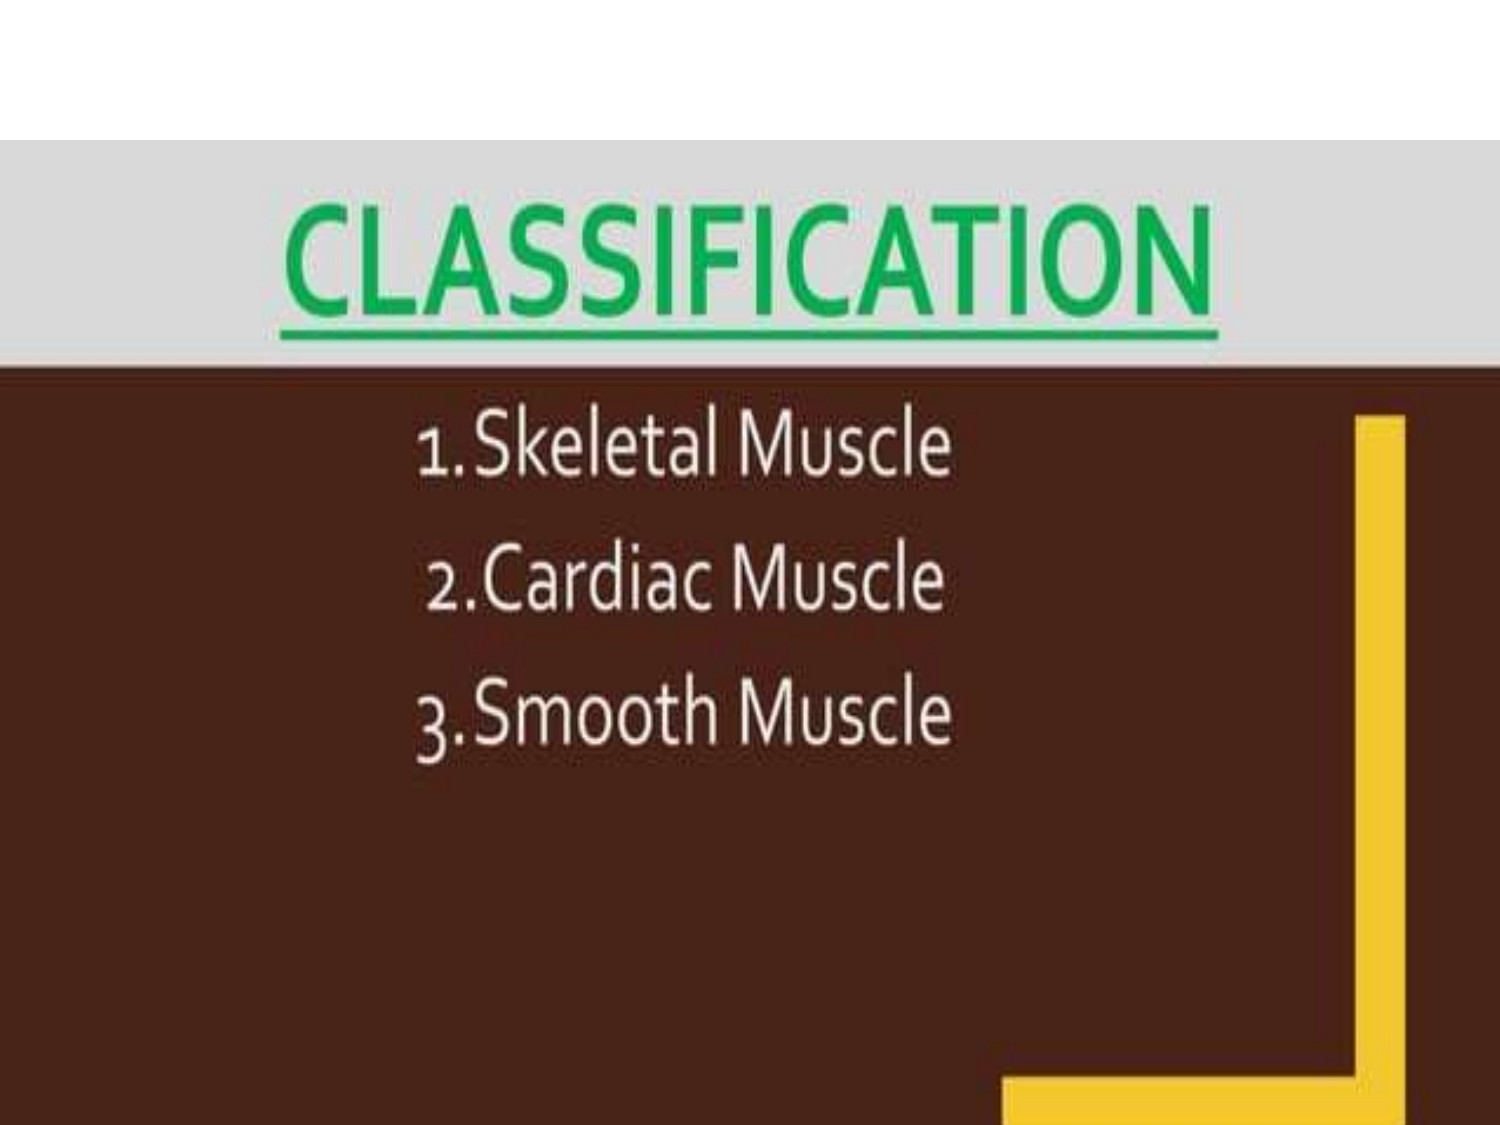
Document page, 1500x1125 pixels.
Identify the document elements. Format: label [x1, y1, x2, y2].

picture [0, 139, 1500, 1125]
